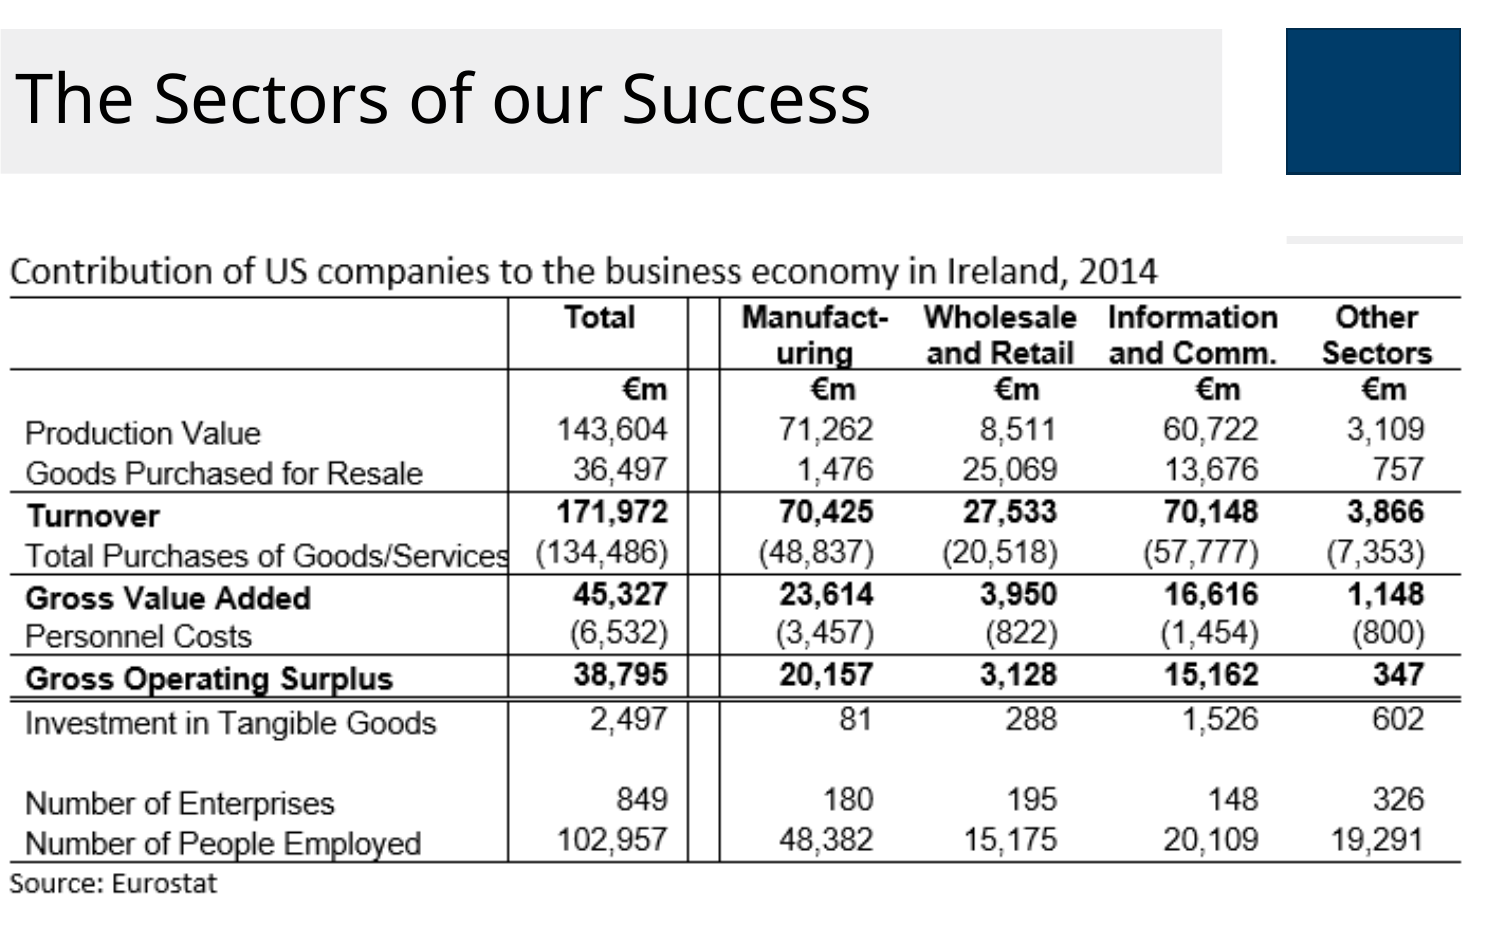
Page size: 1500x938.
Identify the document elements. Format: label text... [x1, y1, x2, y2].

picture [0, 244, 1468, 906]
text_box [1109, 818, 1500, 938]
title The Sectors of our Success [0, 29, 1223, 174]
